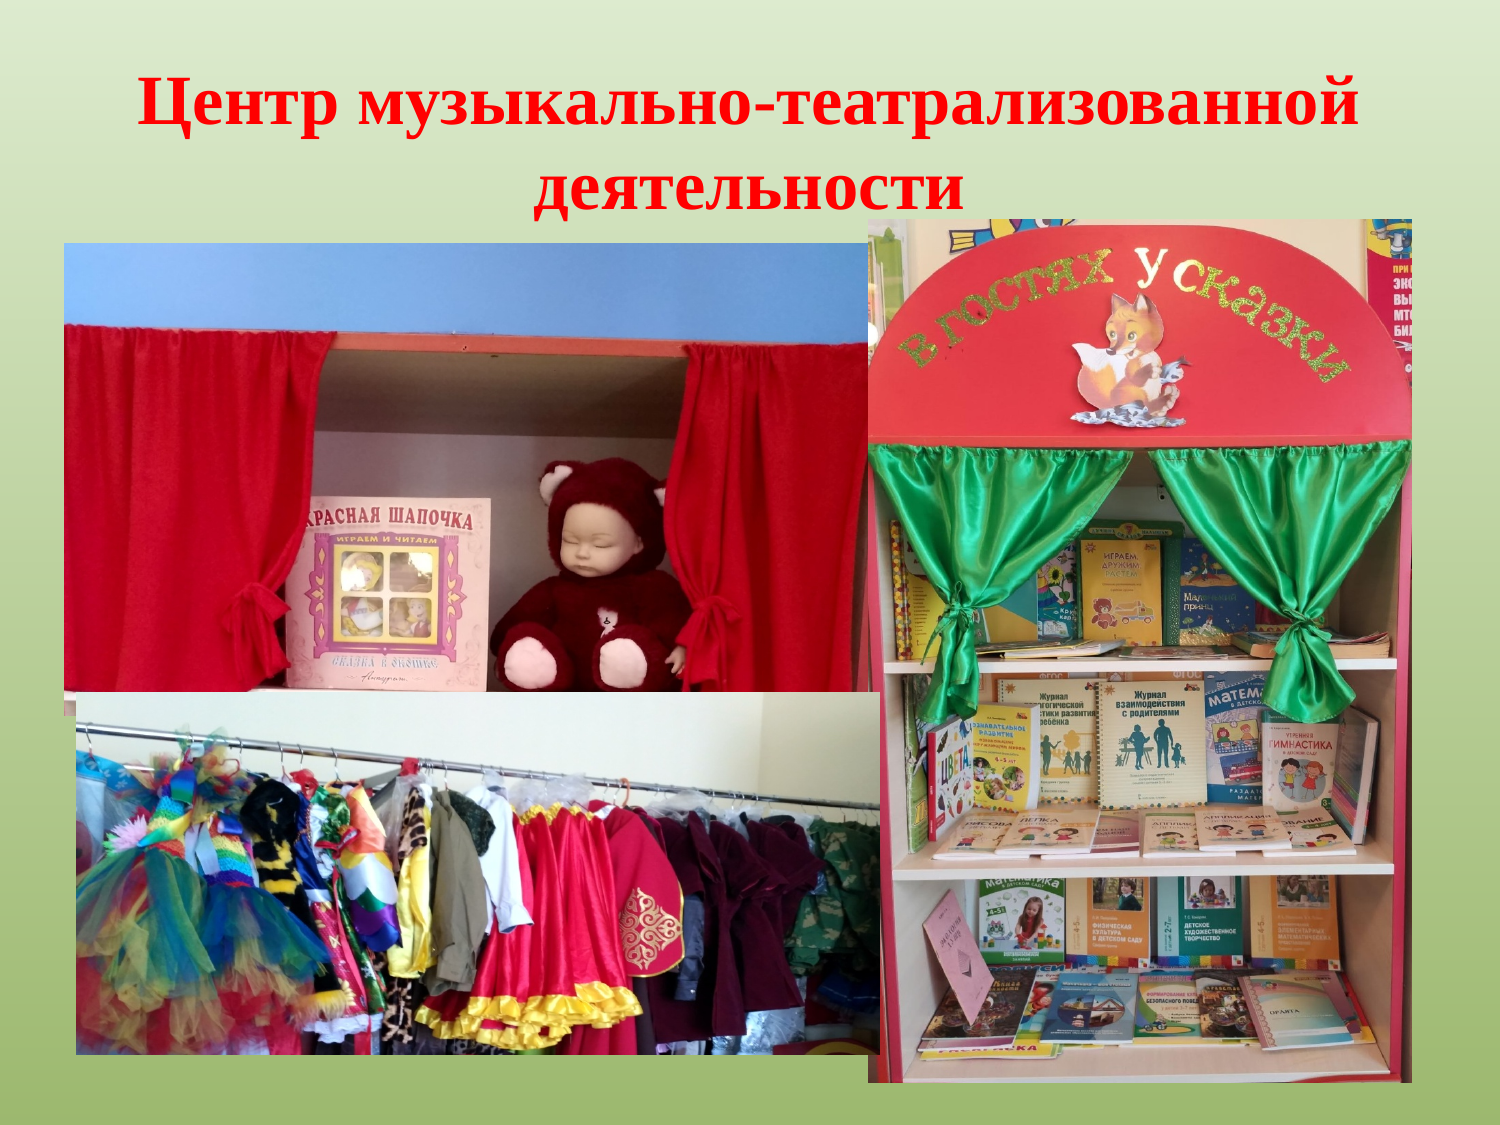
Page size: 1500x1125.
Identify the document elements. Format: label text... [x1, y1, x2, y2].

picture [64, 219, 1412, 1083]
title Центр музыкально-театрализованной деятельности [75, 45, 1425, 233]
